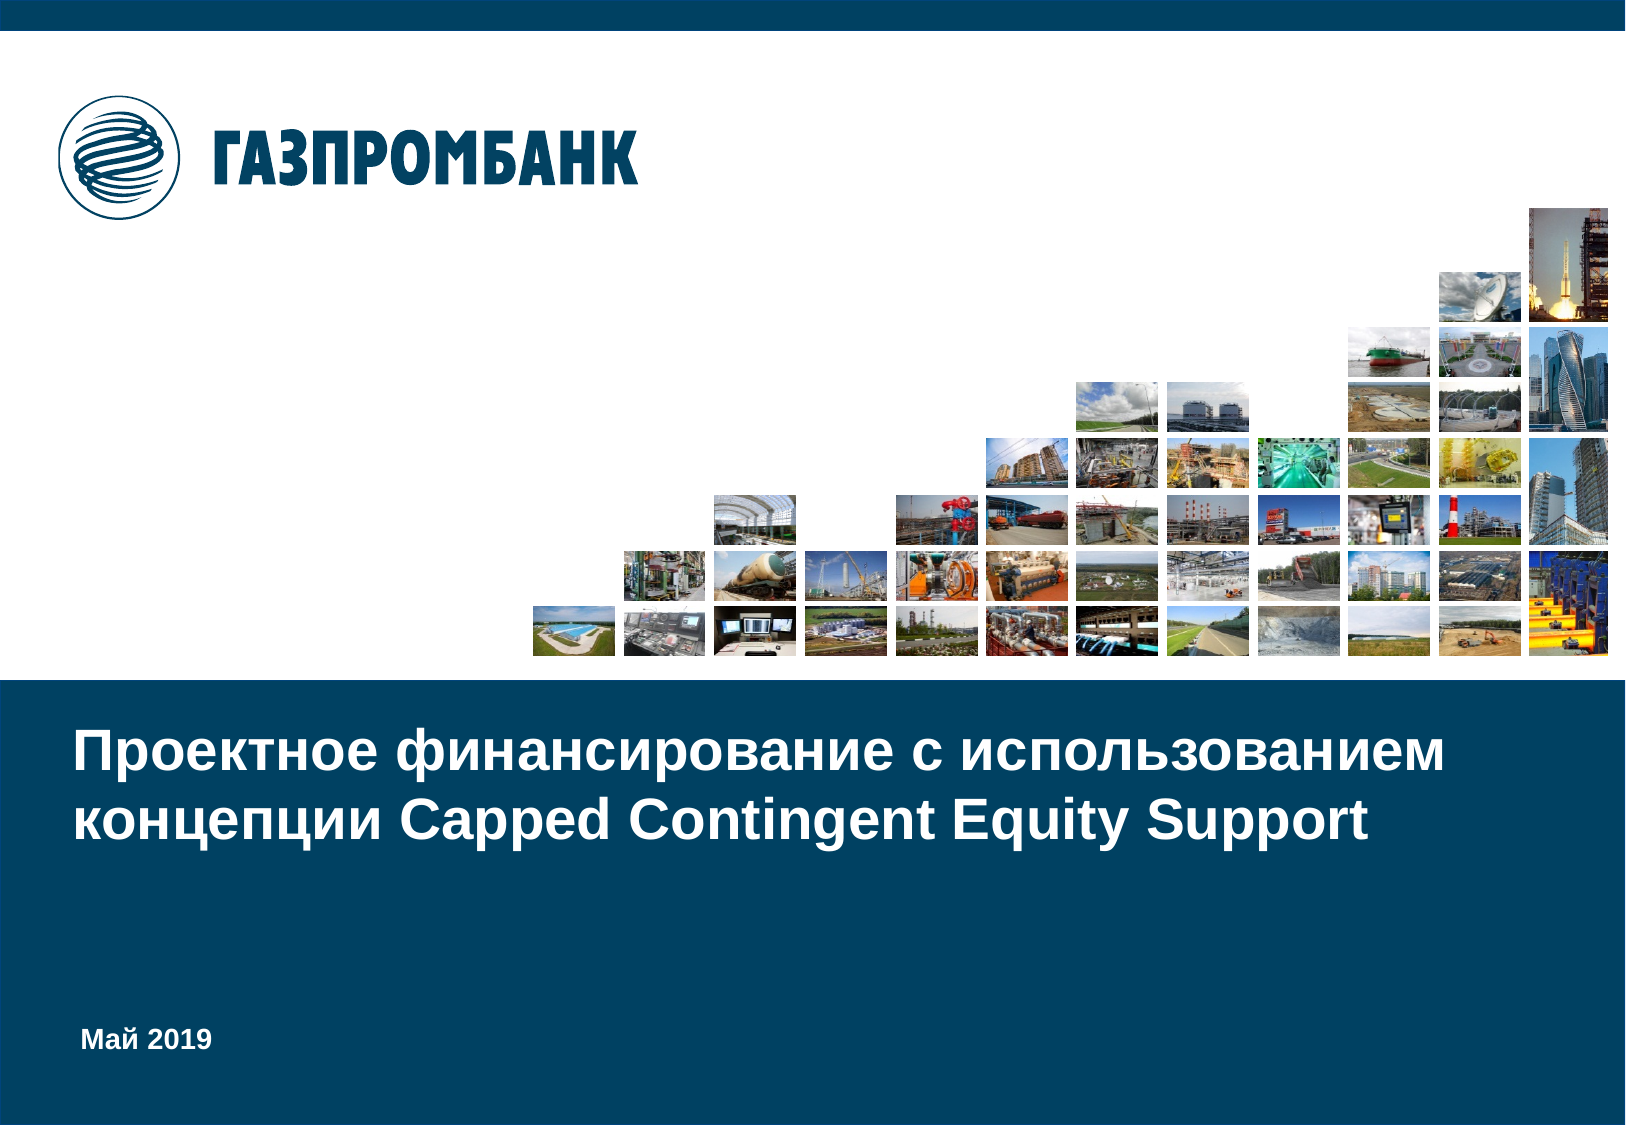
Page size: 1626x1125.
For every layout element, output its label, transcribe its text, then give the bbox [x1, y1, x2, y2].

text_box Проектное финансирование с использованием концепции Capped Contingent Equity Support [58, 704, 1608, 996]
picture [58, 173, 114, 221]
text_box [533, 207, 1608, 656]
picture [58, 94, 640, 221]
picture [61, 98, 177, 217]
text_box Май 2019 [65, 1015, 1474, 1063]
